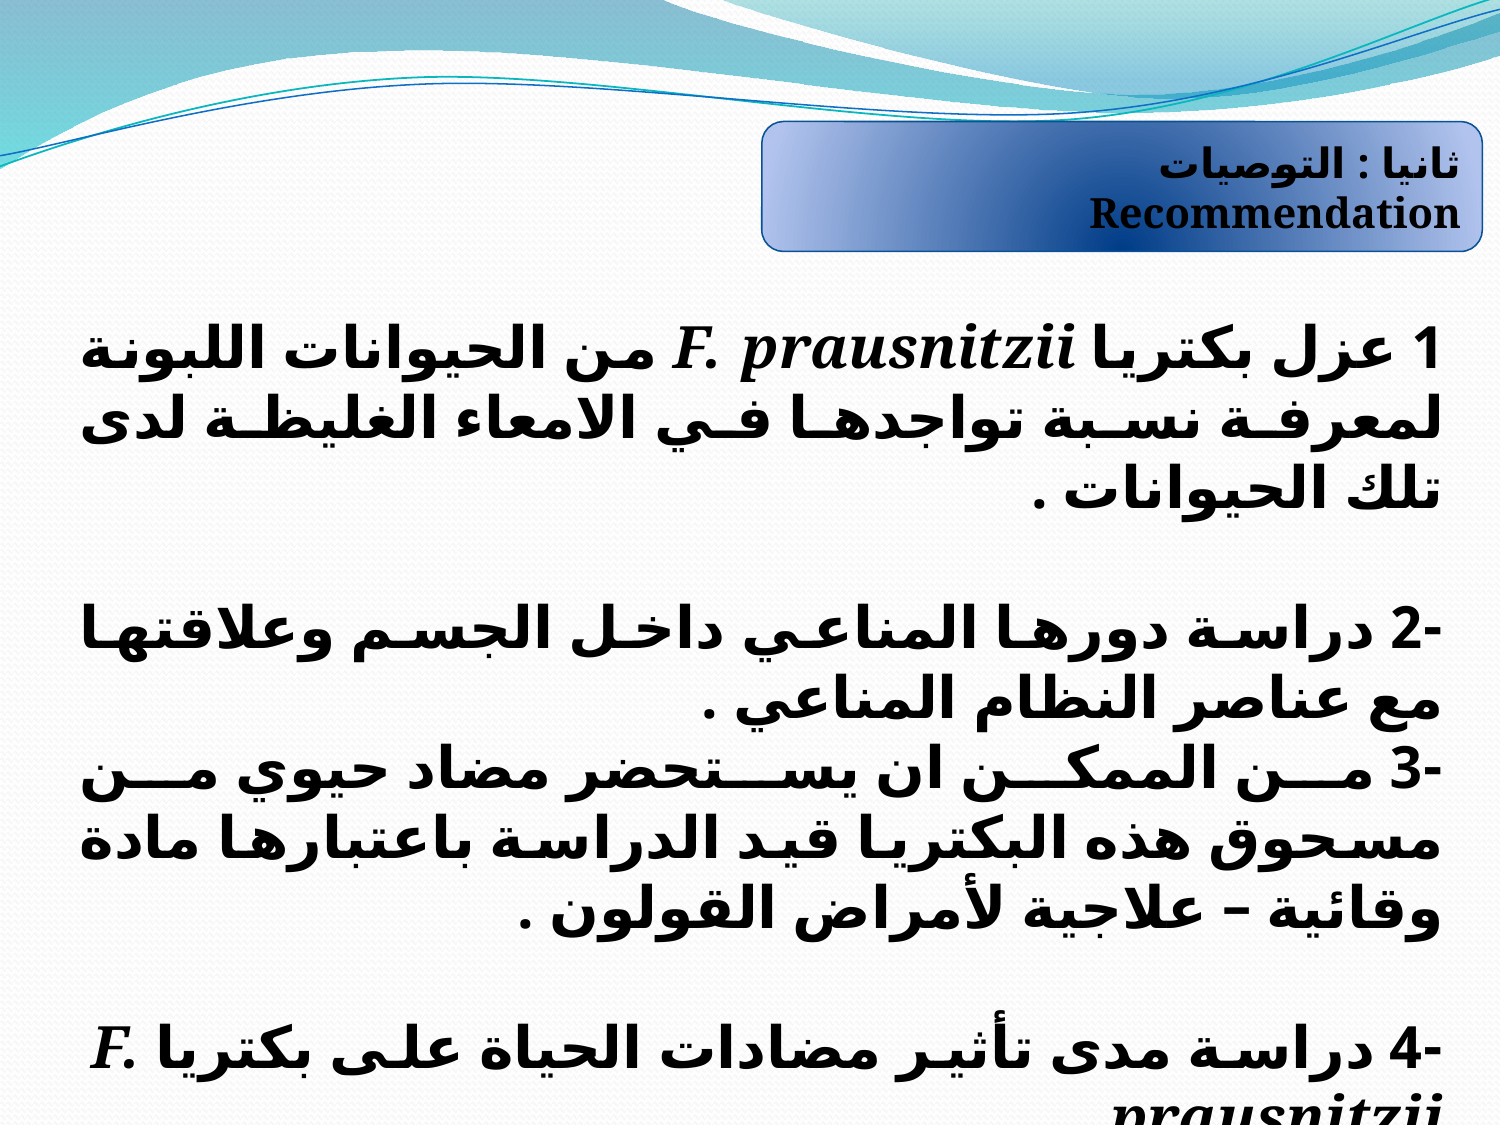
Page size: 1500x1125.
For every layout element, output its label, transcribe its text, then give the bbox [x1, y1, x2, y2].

text_box ثانيا : التوصيات Recommendation [760, 120, 1484, 253]
text_box 1 عزل بكتريا F. prausnitzii من الحيوانات اللبونة لمعرفة نسبة تواجدها في الامعاء الغليظة لدى تلك الحيوانات . -2 دراسة دورها المناعي داخل الجسم وعلاقتها مع عناصر النظام المناعي . -3 من الممكن ان يستحضر مضاد حيوي من مسحوق هذه البكتريا قيد الدراسة باعتبارها مادة وقائية – علاجية لأمراض القولون . -4 دراسة مدى تأثير مضادات الحياة على بكتريا F. prausnitzii. [64, 302, 1459, 1125]
